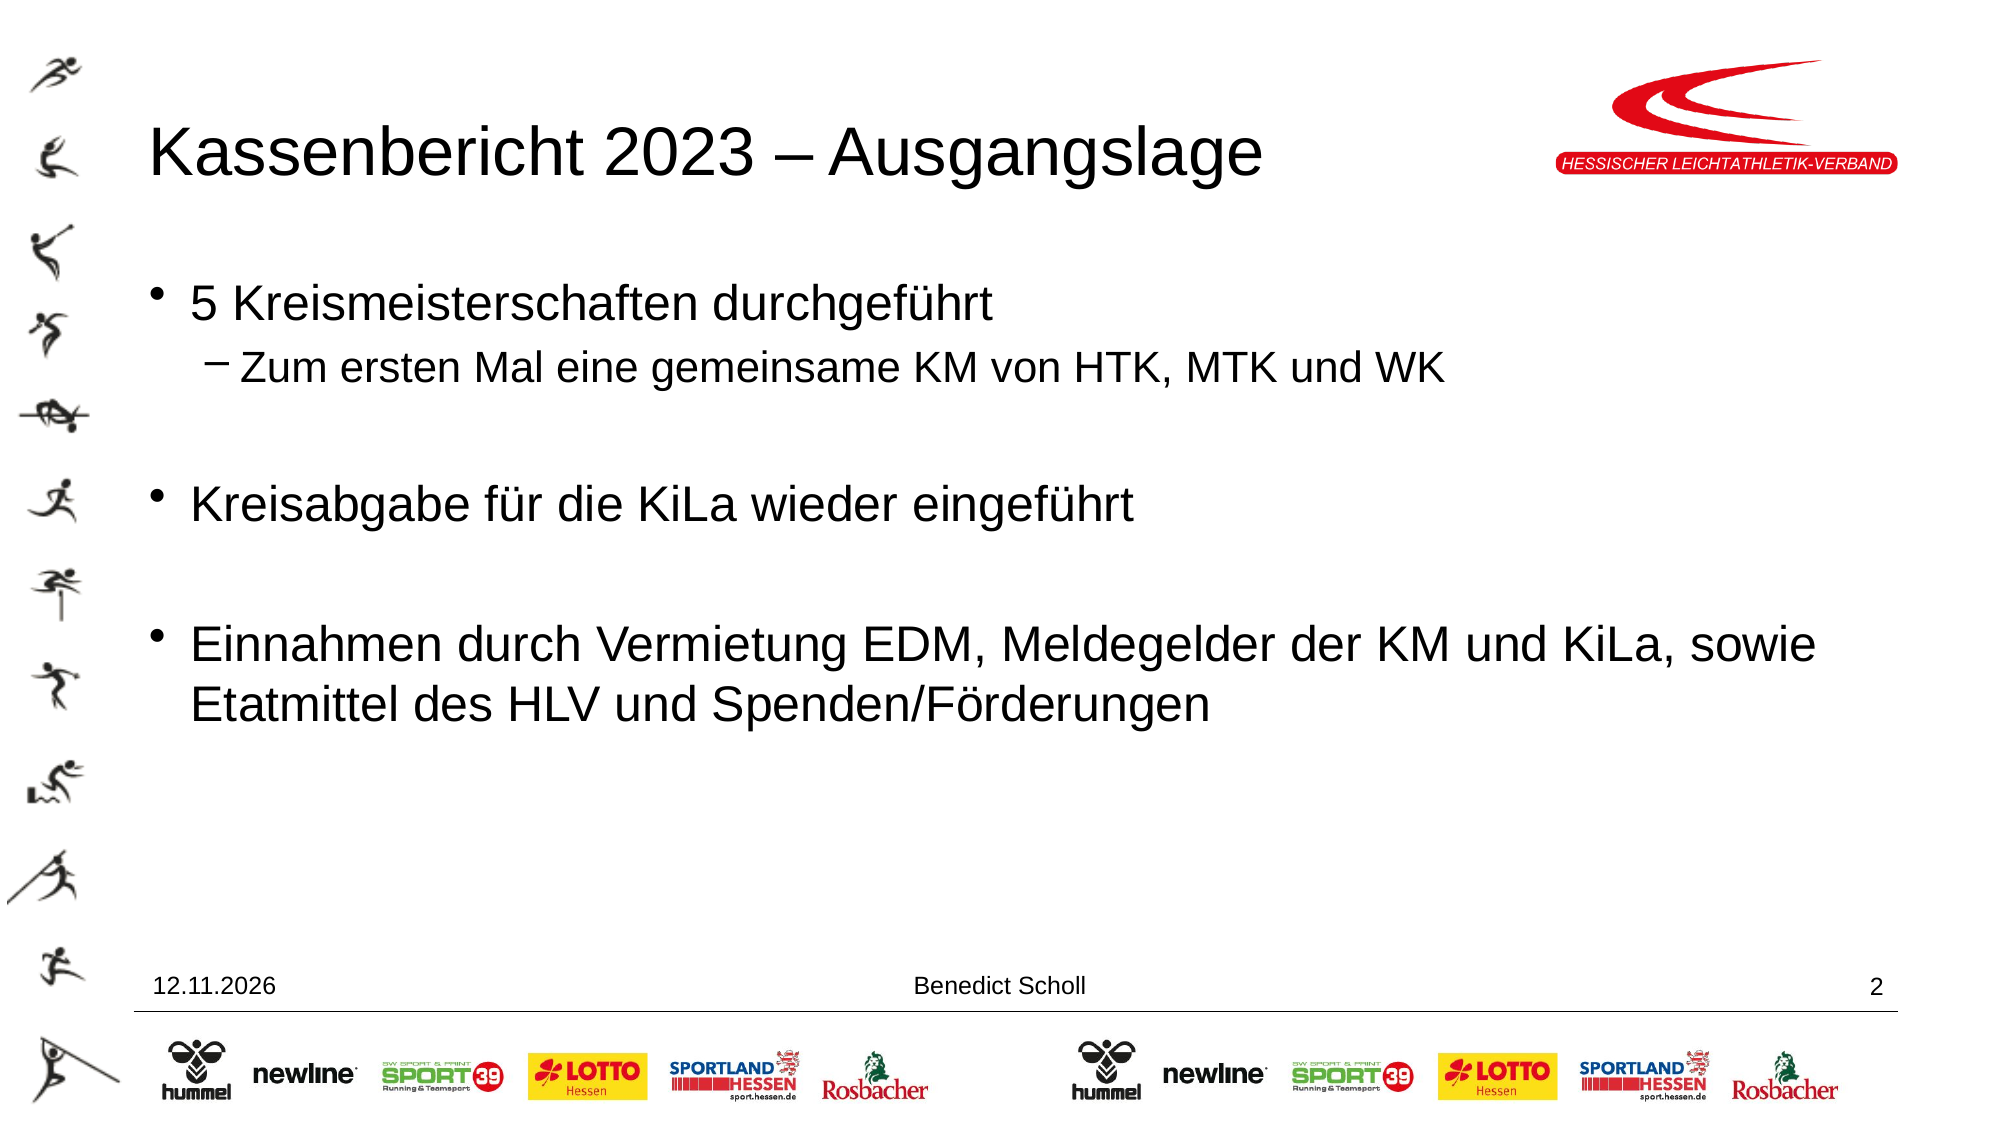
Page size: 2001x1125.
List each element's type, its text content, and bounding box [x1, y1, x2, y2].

picture [149, 1030, 939, 1113]
text_box 2 [1448, 964, 1899, 1006]
picture [1555, 60, 1898, 185]
text_box 26.01.2024 [137, 964, 588, 1005]
title Kassenbericht 2023 – Ausgangslage [133, 54, 1545, 243]
text_box Benedict Scholl [662, 964, 1338, 1005]
picture [7, 54, 122, 1106]
list 5 Kreismeisterschaften durchgeführt Zum ersten Mal eine gemeinsame KM von HTK, MTK und WK Kreisabgabe für die KiLa wieder eingeführt Einnahmen durch Vermietung EDM, Meldegelder der KM und KiLa, sowie Etatmittel des HLV und Spenden/Förderungen [133, 262, 1901, 906]
picture [1060, 1030, 1850, 1113]
